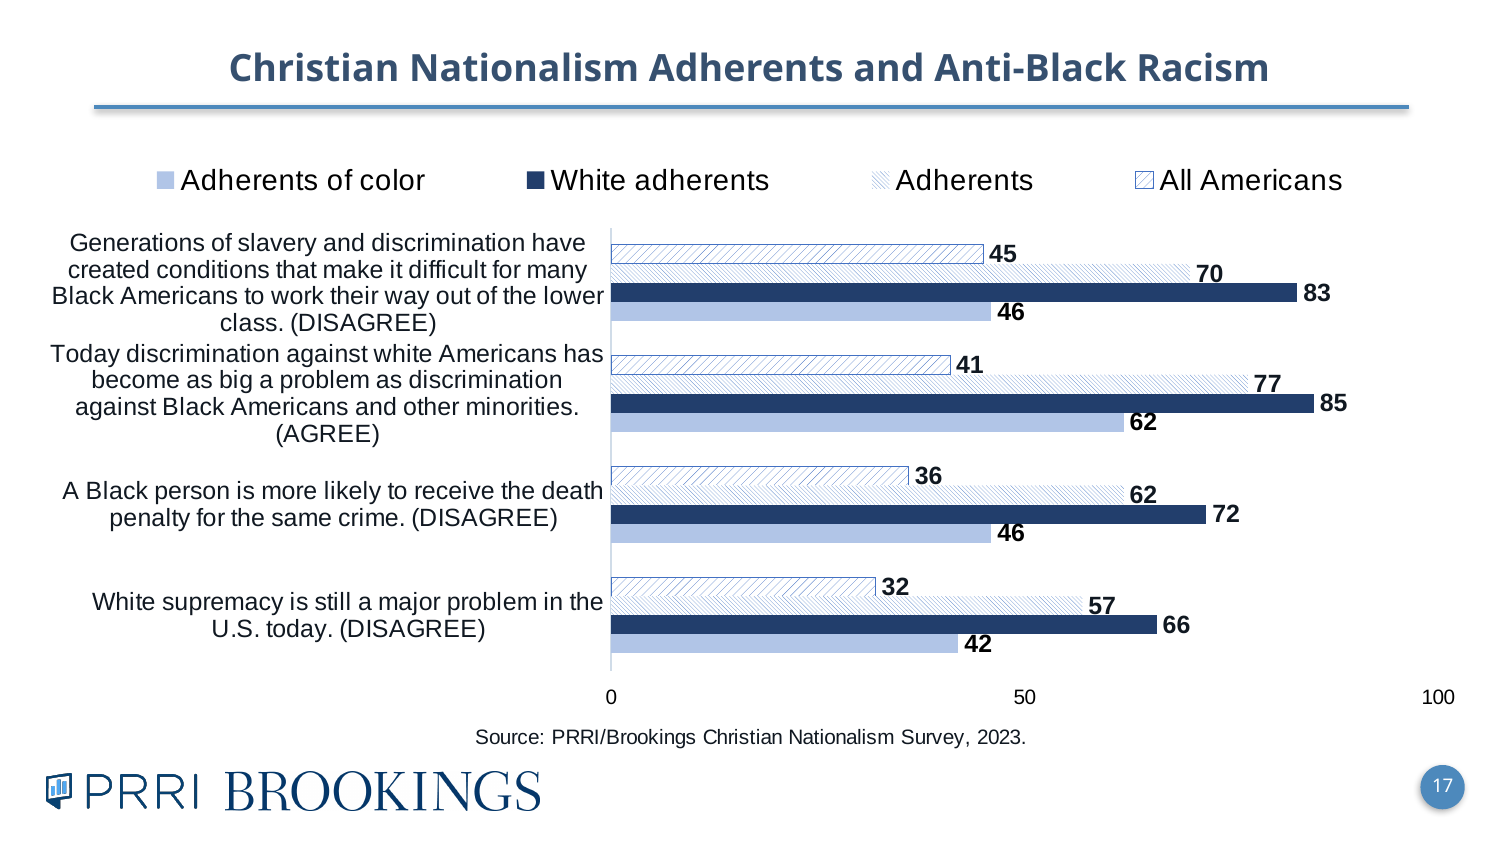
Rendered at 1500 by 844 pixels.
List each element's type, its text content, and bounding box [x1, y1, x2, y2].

picture [42, 771, 200, 811]
picture [225, 771, 540, 811]
list Christian Nationalism Adherents and Anti-Black Racism [24, 40, 1475, 94]
chart [49, 121, 1463, 760]
